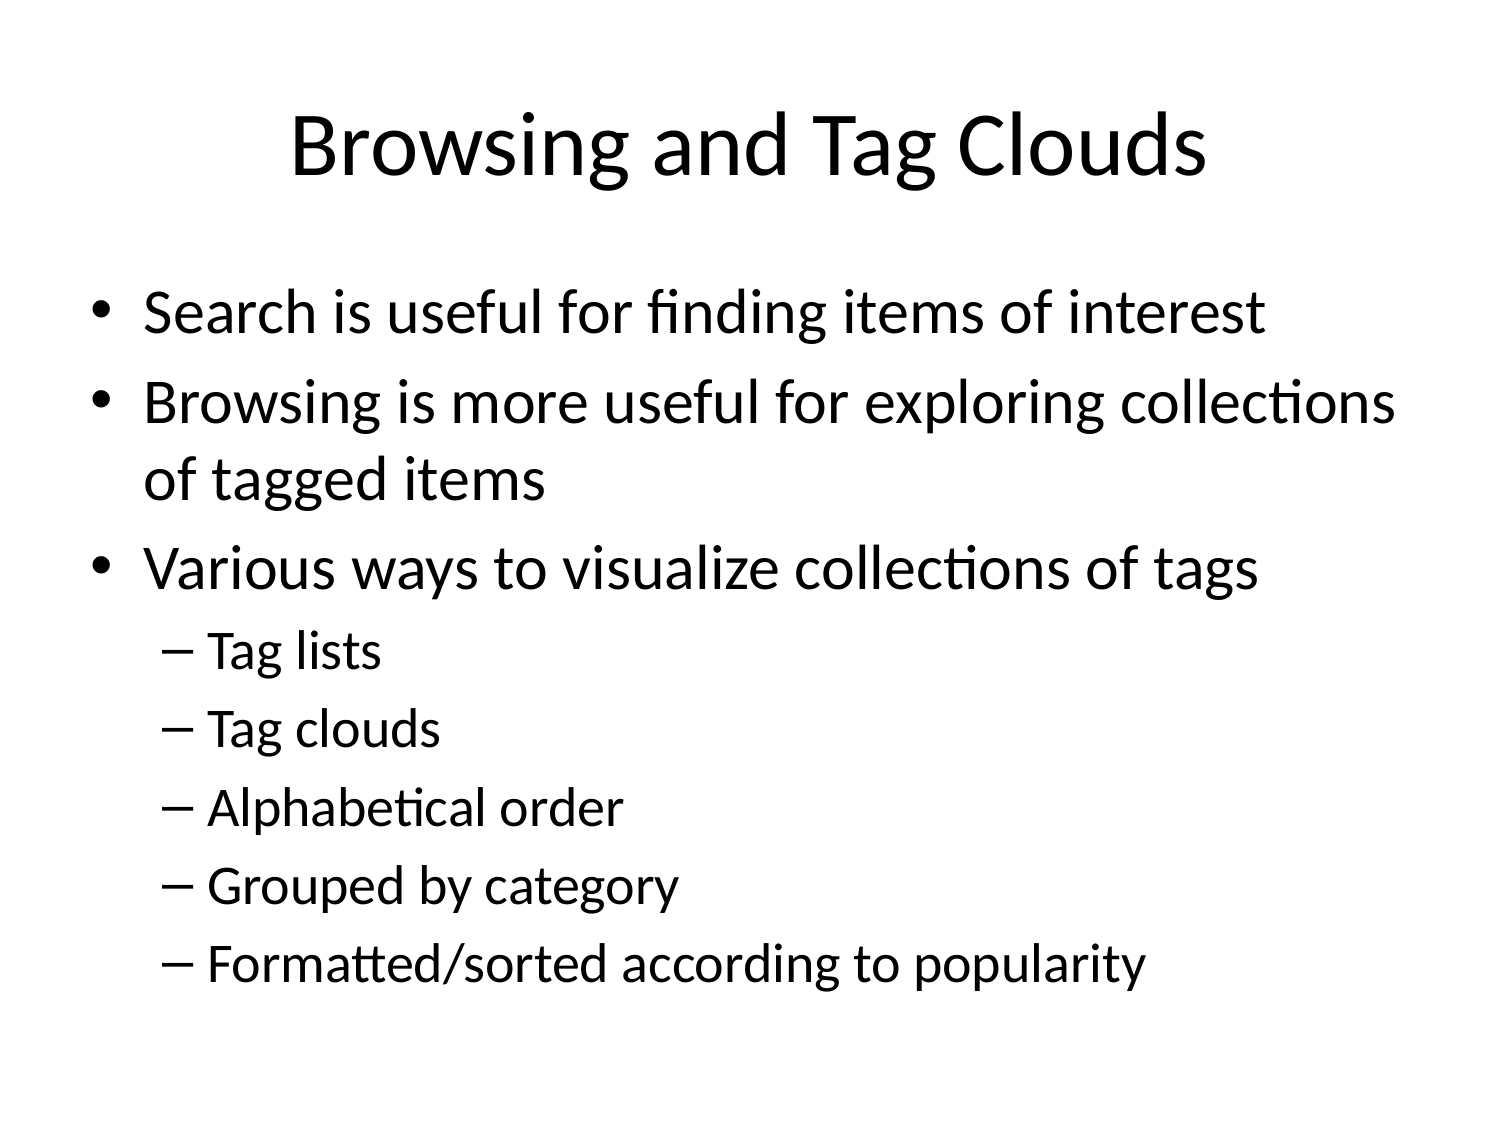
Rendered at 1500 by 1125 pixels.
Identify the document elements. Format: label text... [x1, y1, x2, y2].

title Browsing and Tag Clouds [75, 45, 1425, 233]
list Search is useful for finding items of interest Browsing is more useful for exploring collections of tagged items Various ways to visualize collections of tags Tag lists Tag clouds Alphabetical order Grouped by category Formatted/sorted according to popularity [75, 262, 1425, 1005]
